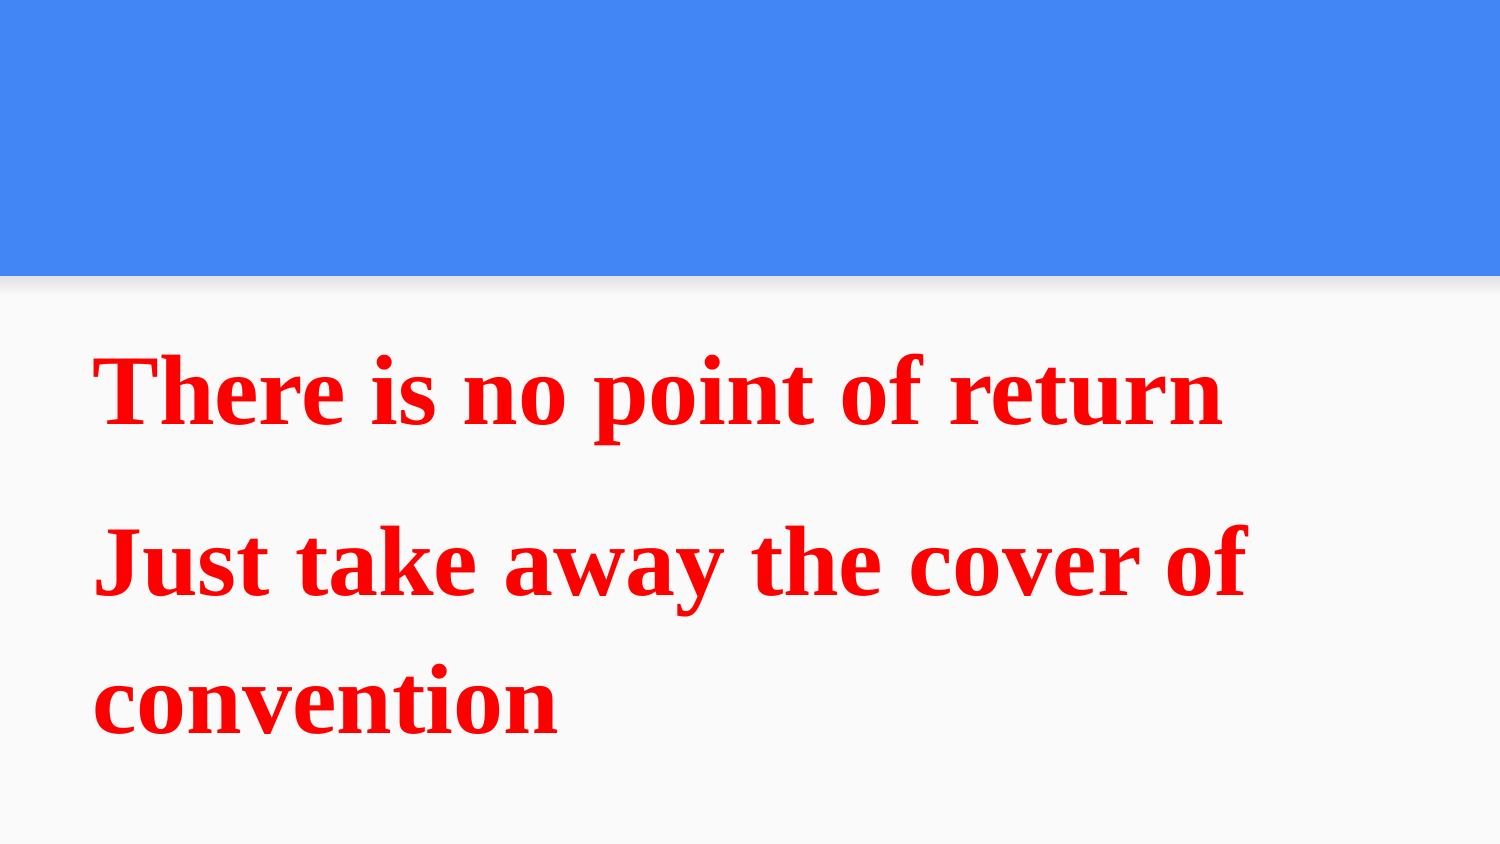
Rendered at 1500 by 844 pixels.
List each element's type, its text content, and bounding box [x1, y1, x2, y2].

list There is no point of return Just take away the cover of convention [77, 291, 1427, 736]
